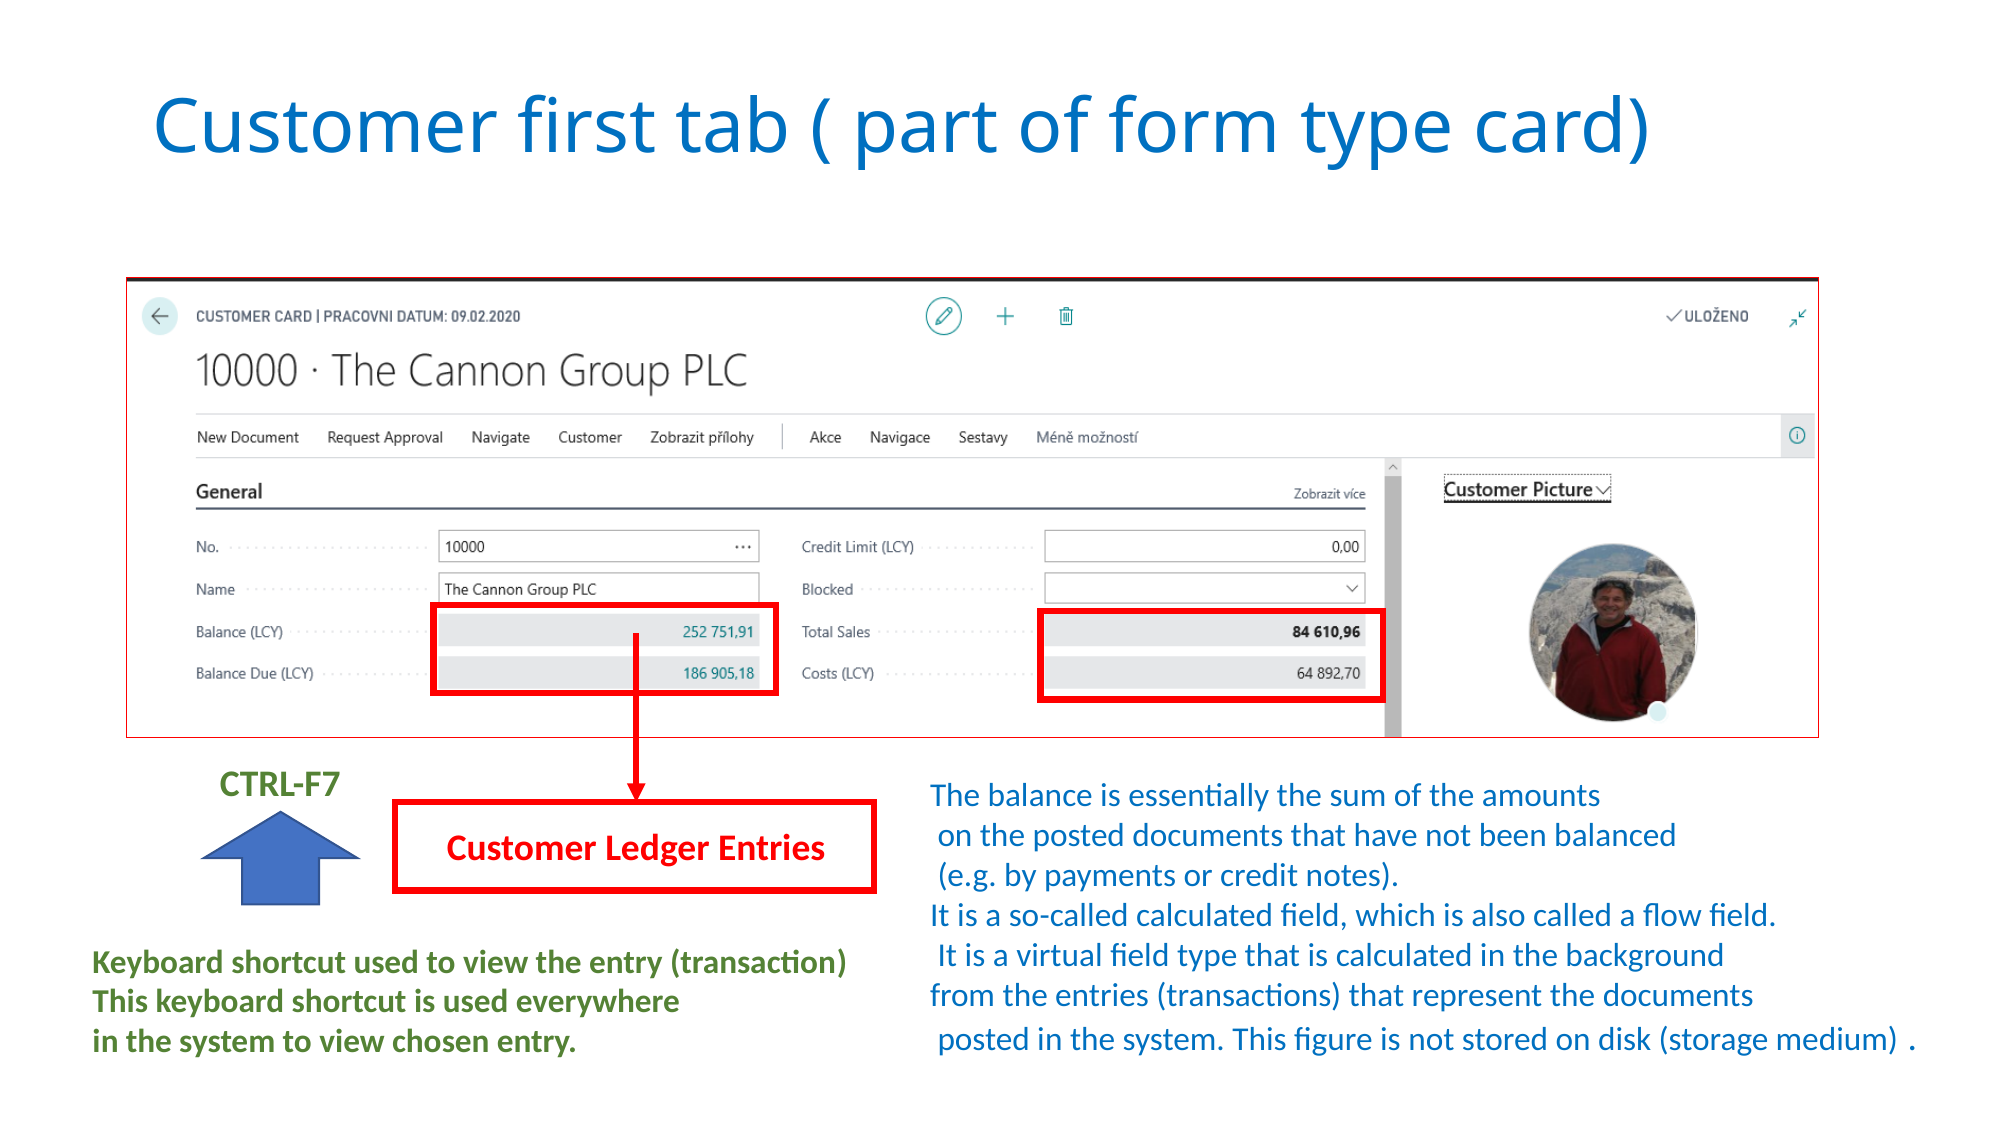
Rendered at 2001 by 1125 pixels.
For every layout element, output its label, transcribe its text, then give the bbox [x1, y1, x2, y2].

picture [126, 277, 1819, 738]
text_box The balance is essentially the sum of the amounts on the posted documents that have not been balanced (e.g. by payments or credit notes). It is a so-called calculated field, which is also called a flow field. It is a virtual field type that is calculated in the background from the entries (transactions) that represent the documents posted in the system. This figure is not stored on disk (storage medium) . [915, 765, 1933, 1125]
text_box Customer Ledger Entries [432, 815, 841, 876]
text_box Keyboard shortcut used to view the entry (transaction) This keyboard shortcut is used everywhere in the system to view chosen entry. [77, 932, 863, 1112]
text_box [199, 810, 362, 906]
text_box CTRL-F7 [205, 751, 356, 811]
text_box [394, 801, 875, 891]
title Customer first tab ( part of form type card) [137, 59, 1863, 278]
